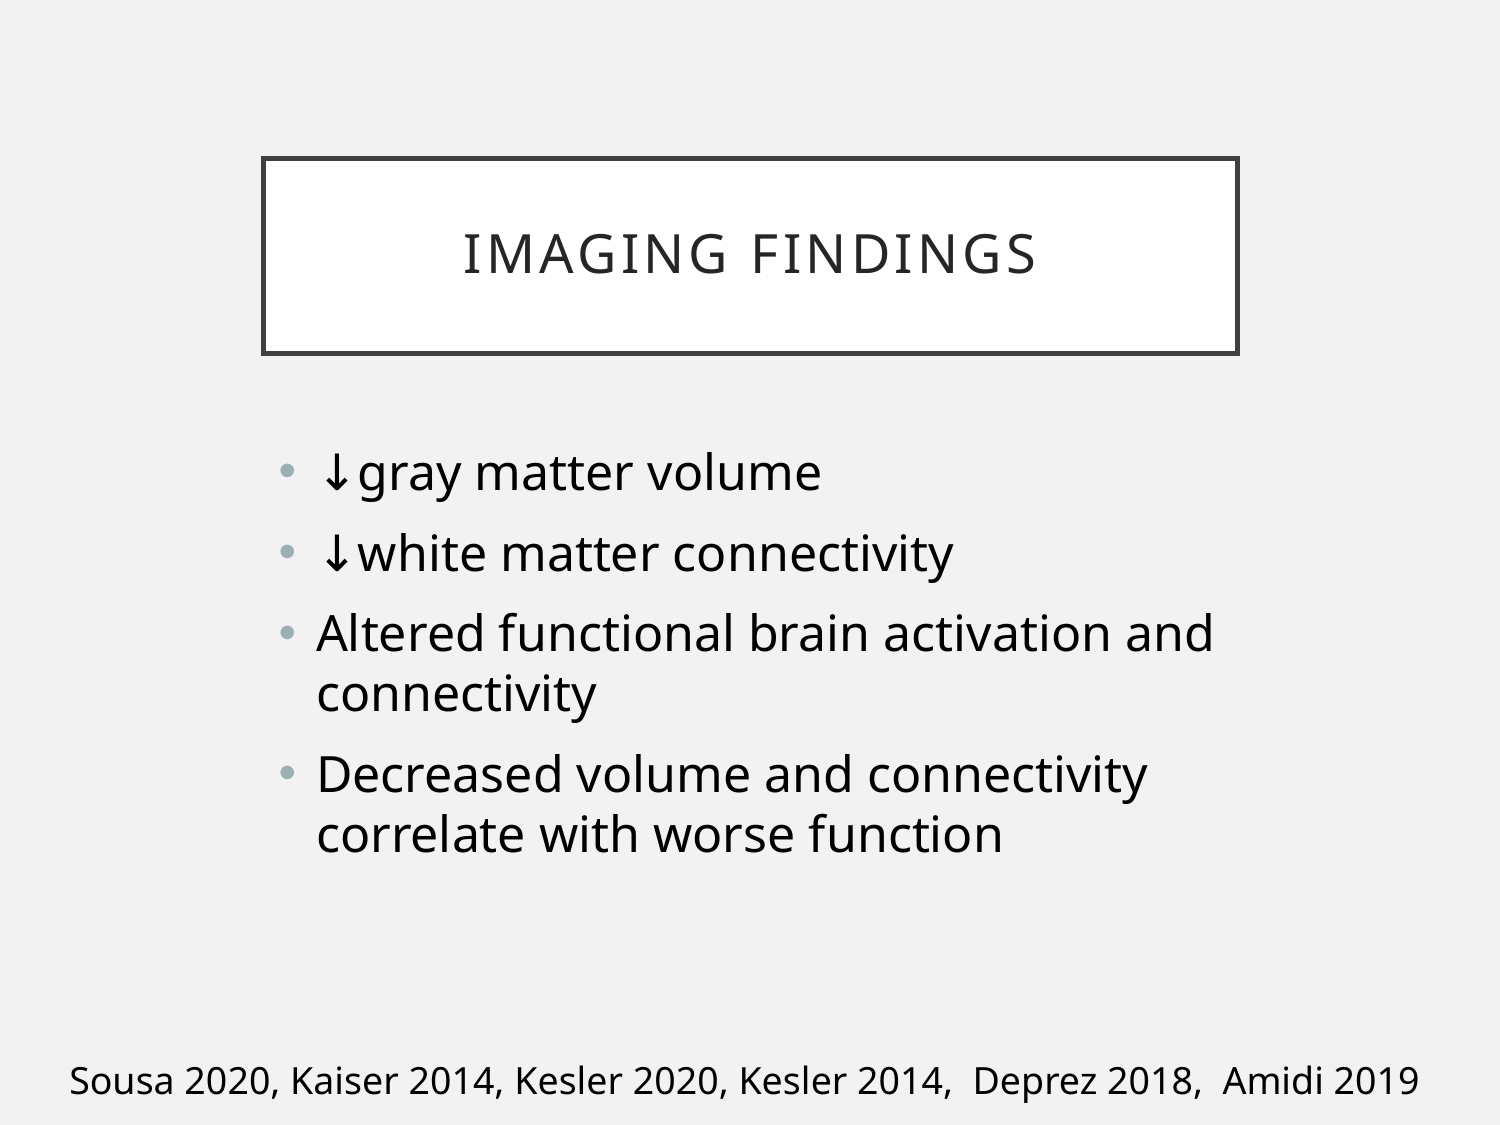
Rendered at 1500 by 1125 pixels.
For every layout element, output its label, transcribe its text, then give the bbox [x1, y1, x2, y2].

list ↓gray matter volume ↓white matter connectivity Altered functional brain activation and connectivity Decreased volume and connectivity correlate with worse function [263, 432, 1238, 942]
text_box Sousa 2020, Kaiser 2014, Kesler 2020, Kesler 2014, Deprez 2018, Amidi 2019 [54, 1049, 1446, 1110]
title Imaging findings [261, 156, 1240, 356]
